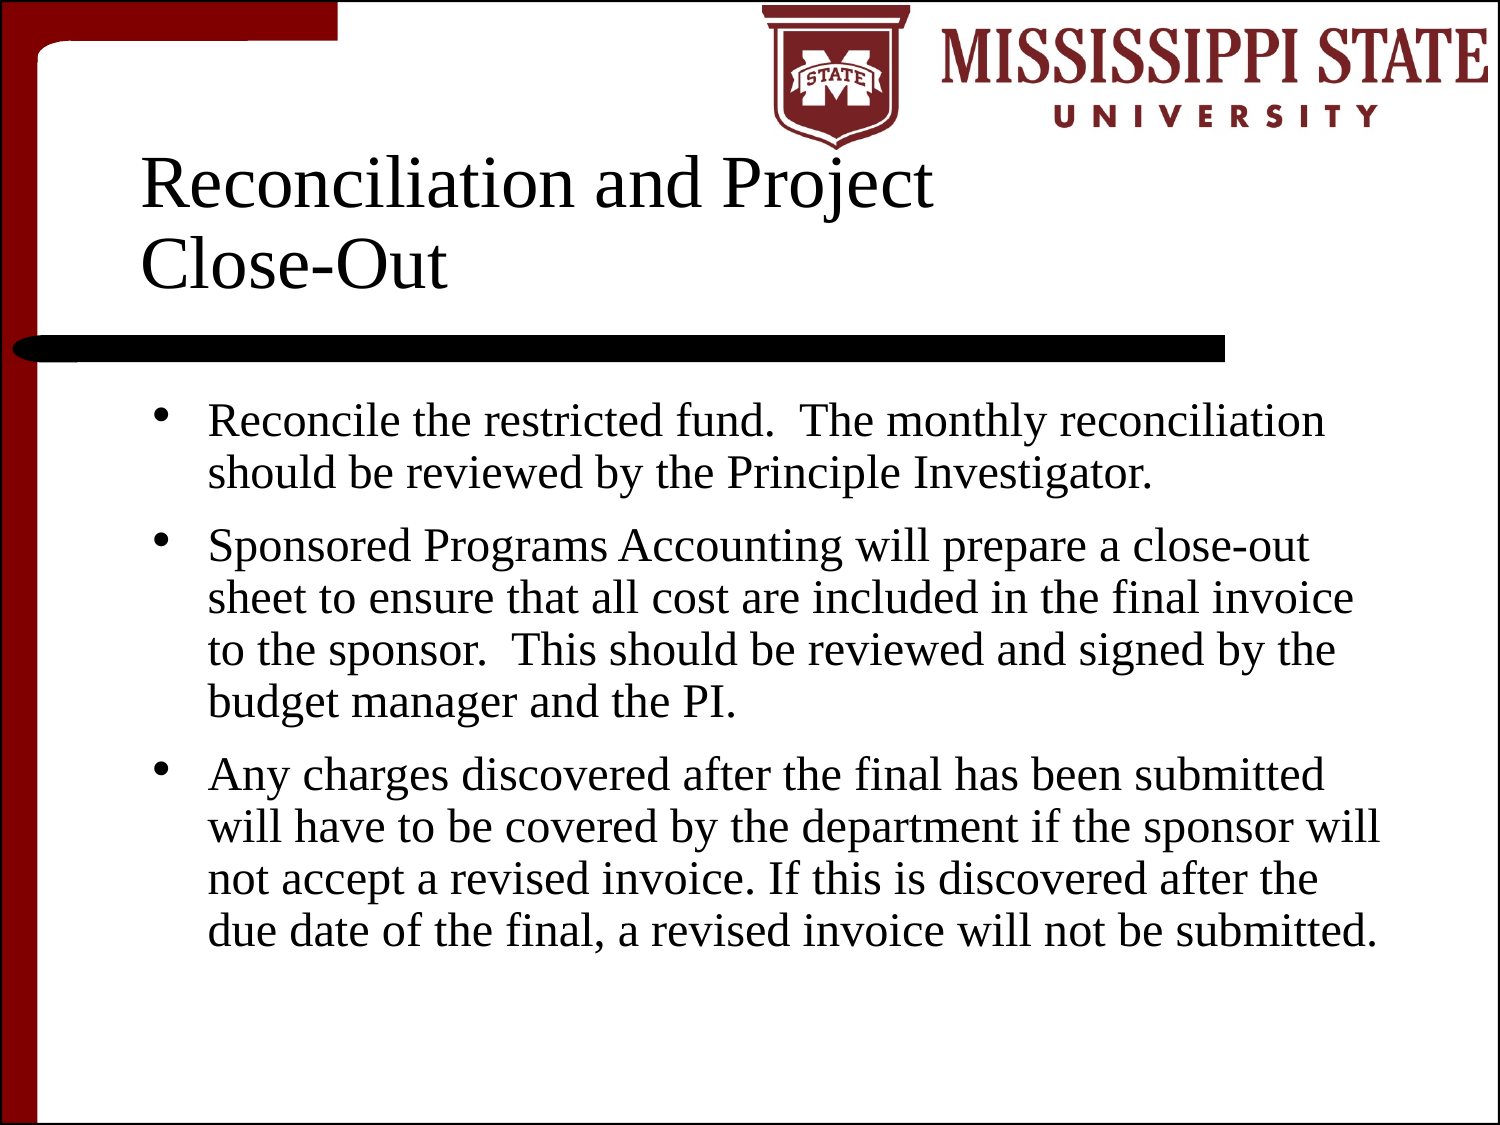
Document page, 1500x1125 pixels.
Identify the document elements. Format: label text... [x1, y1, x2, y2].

title Reconciliation and Project Close-Out [124, 124, 1426, 313]
picture [762, 5, 1488, 150]
list Reconcile the restricted fund. The monthly reconciliation should be reviewed by the Principle Investigator. Sponsored Programs Accounting will prepare a close-out sheet to ensure that all cost are included in the final invoice to the sponsor. This should be reviewed and signed by the budget manager and the PI. Any charges discovered after the final has been submitted will have to be covered by the department if the sponsor will not accept a revised invoice. If this is discovered after the due date of the final, a revised invoice will not be submitted. [137, 387, 1400, 999]
